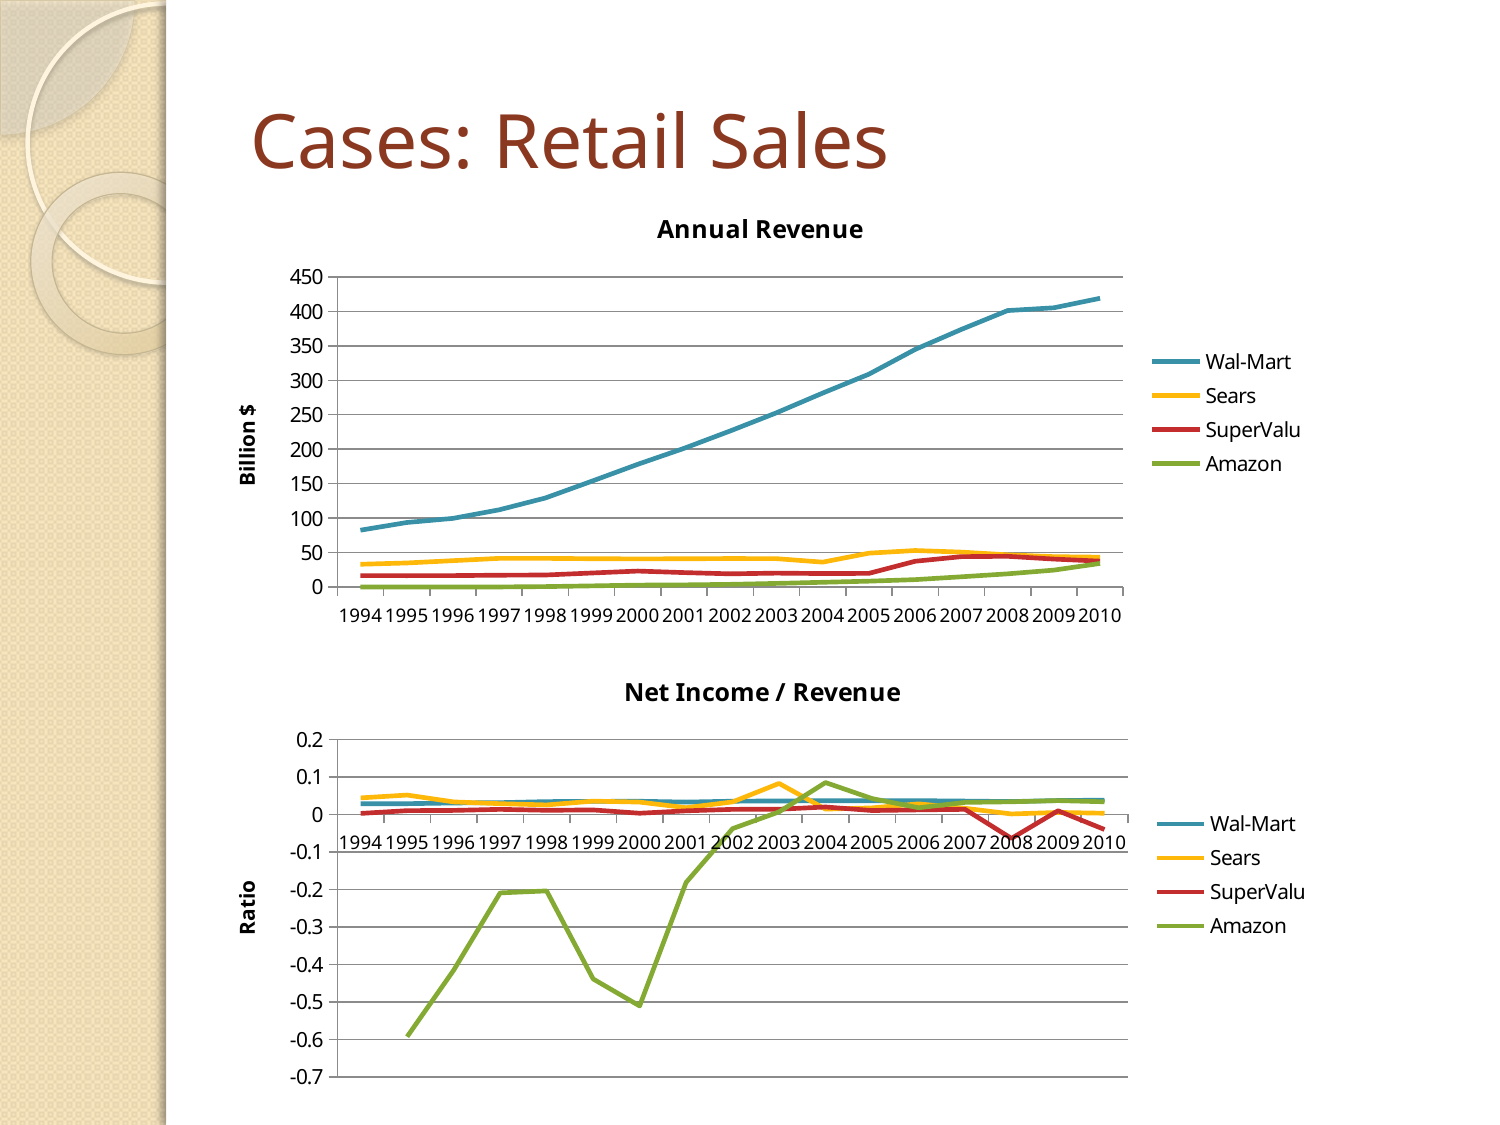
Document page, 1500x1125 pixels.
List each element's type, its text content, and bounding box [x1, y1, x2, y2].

chart [199, 187, 1321, 638]
chart [199, 649, 1326, 1101]
title Cases: Retail Sales [235, 45, 1466, 233]
